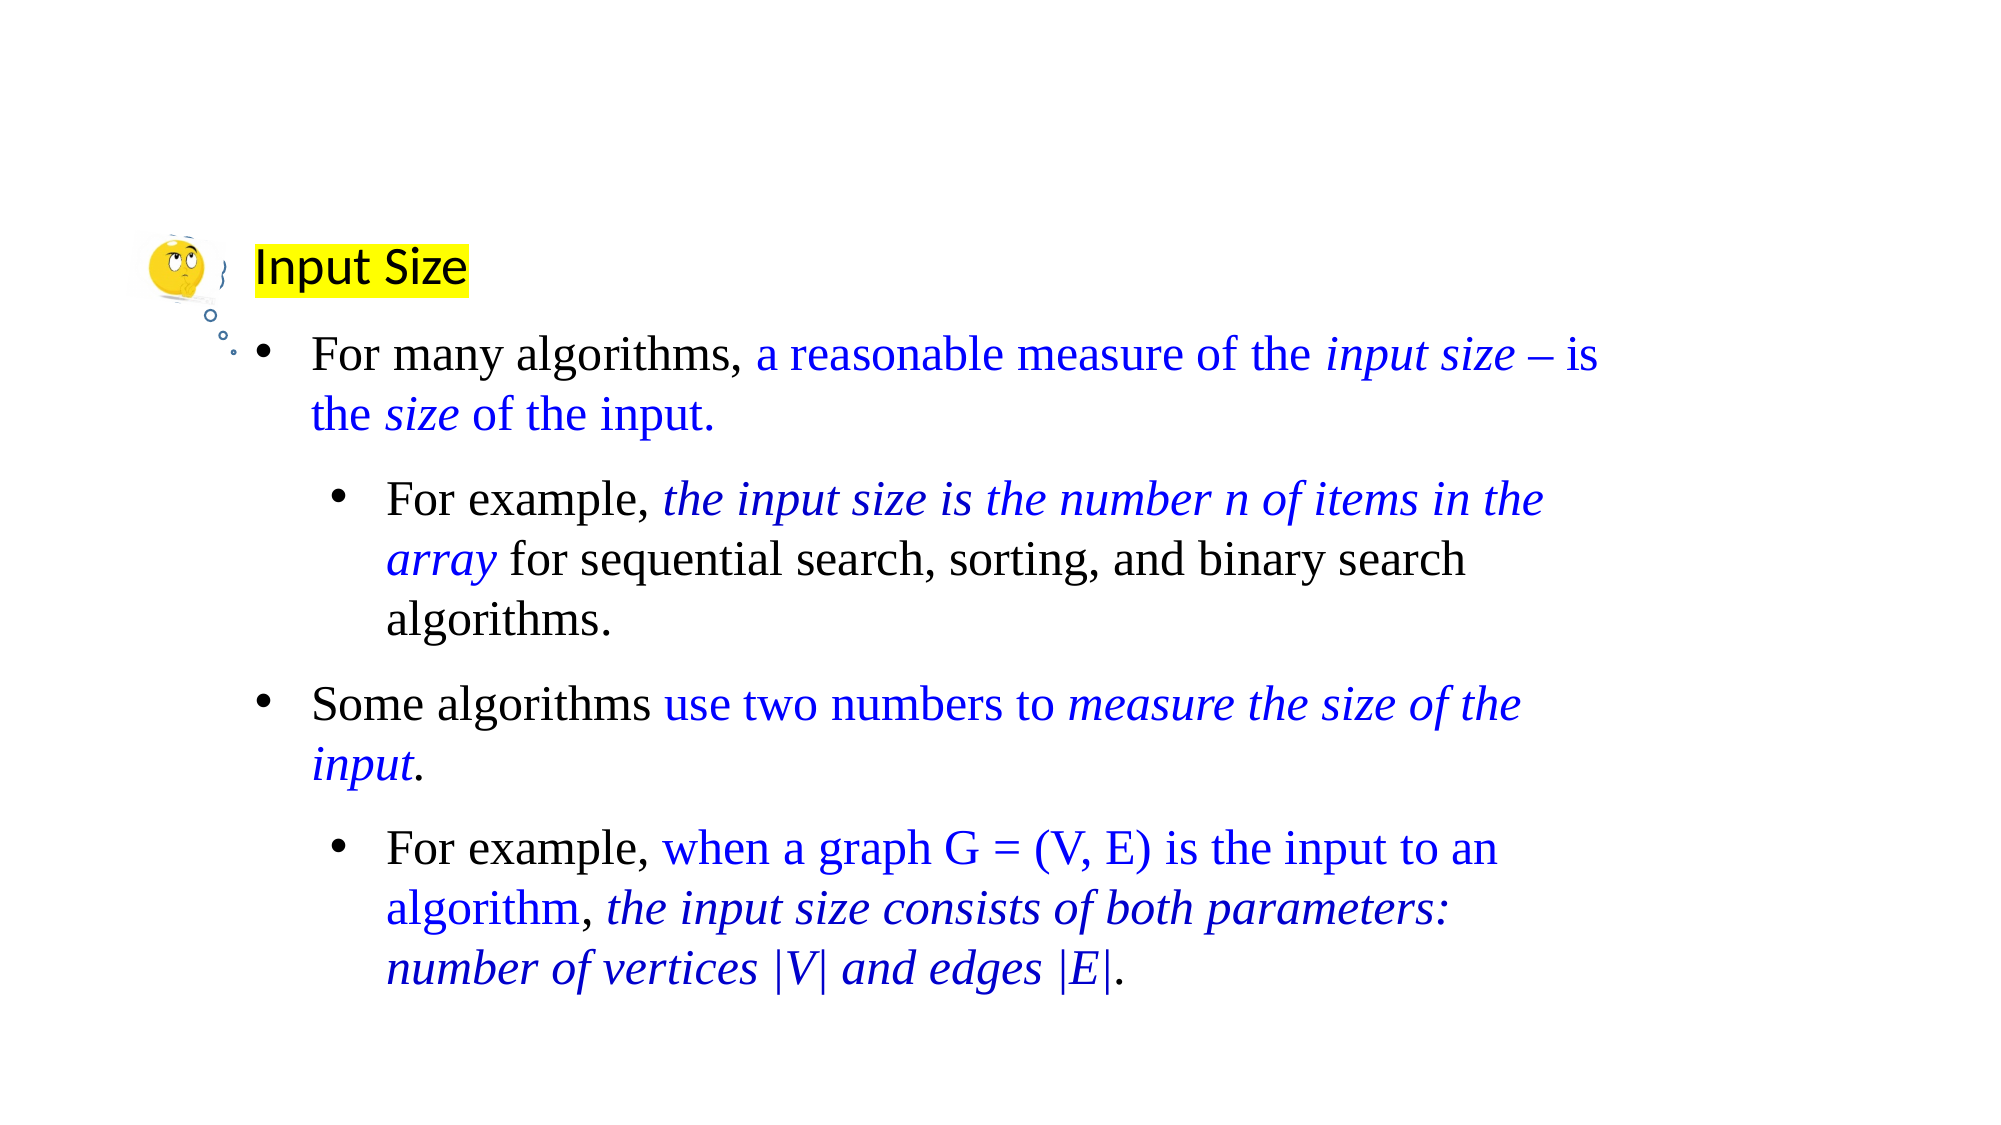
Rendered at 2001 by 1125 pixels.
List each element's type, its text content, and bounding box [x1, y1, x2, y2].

text_box Input Size For many algorithms, a reasonable measure of the input size – is the size of the input. For example, the input size is the number n of items in the array for sequential search, sorting, and binary search algorithms. Some algorithms use two numbers to measure the size of the input. For example, when a graph G = (V, E) is the input to an algorithm, the input size consists of both parameters: number of vertices |V| and edges |E|. [239, 222, 1619, 1003]
text_box [218, 330, 228, 341]
text_box [230, 349, 237, 356]
text_box [222, 260, 227, 288]
text_box [203, 308, 218, 323]
picture [127, 231, 225, 307]
